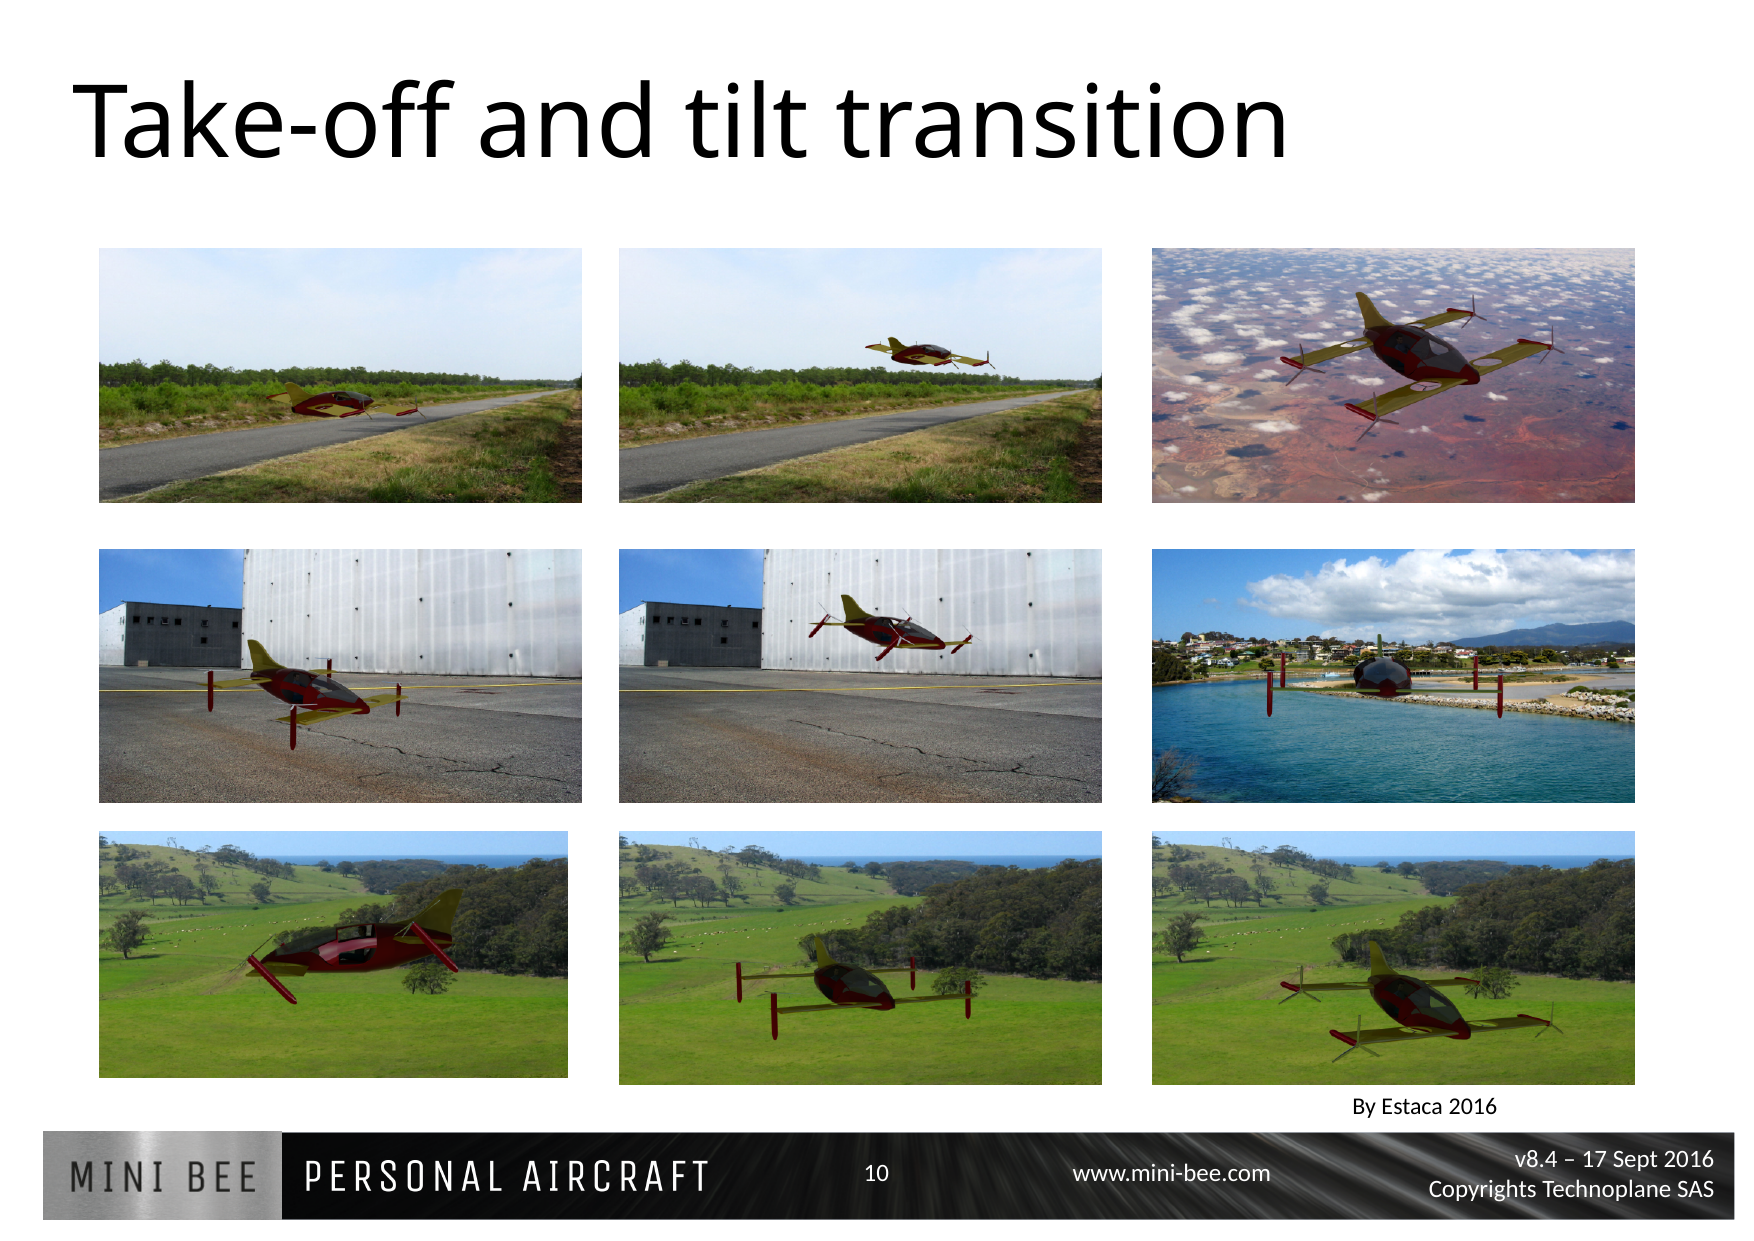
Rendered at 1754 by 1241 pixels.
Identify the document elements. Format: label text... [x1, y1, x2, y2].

title Take-off and tilt transition [57, 35, 1546, 215]
picture [43, 1131, 1739, 1220]
slide_number 10 [816, 1149, 937, 1195]
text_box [99, 248, 1635, 1085]
text_box By Estaca 2016 [1337, 1085, 1513, 1127]
